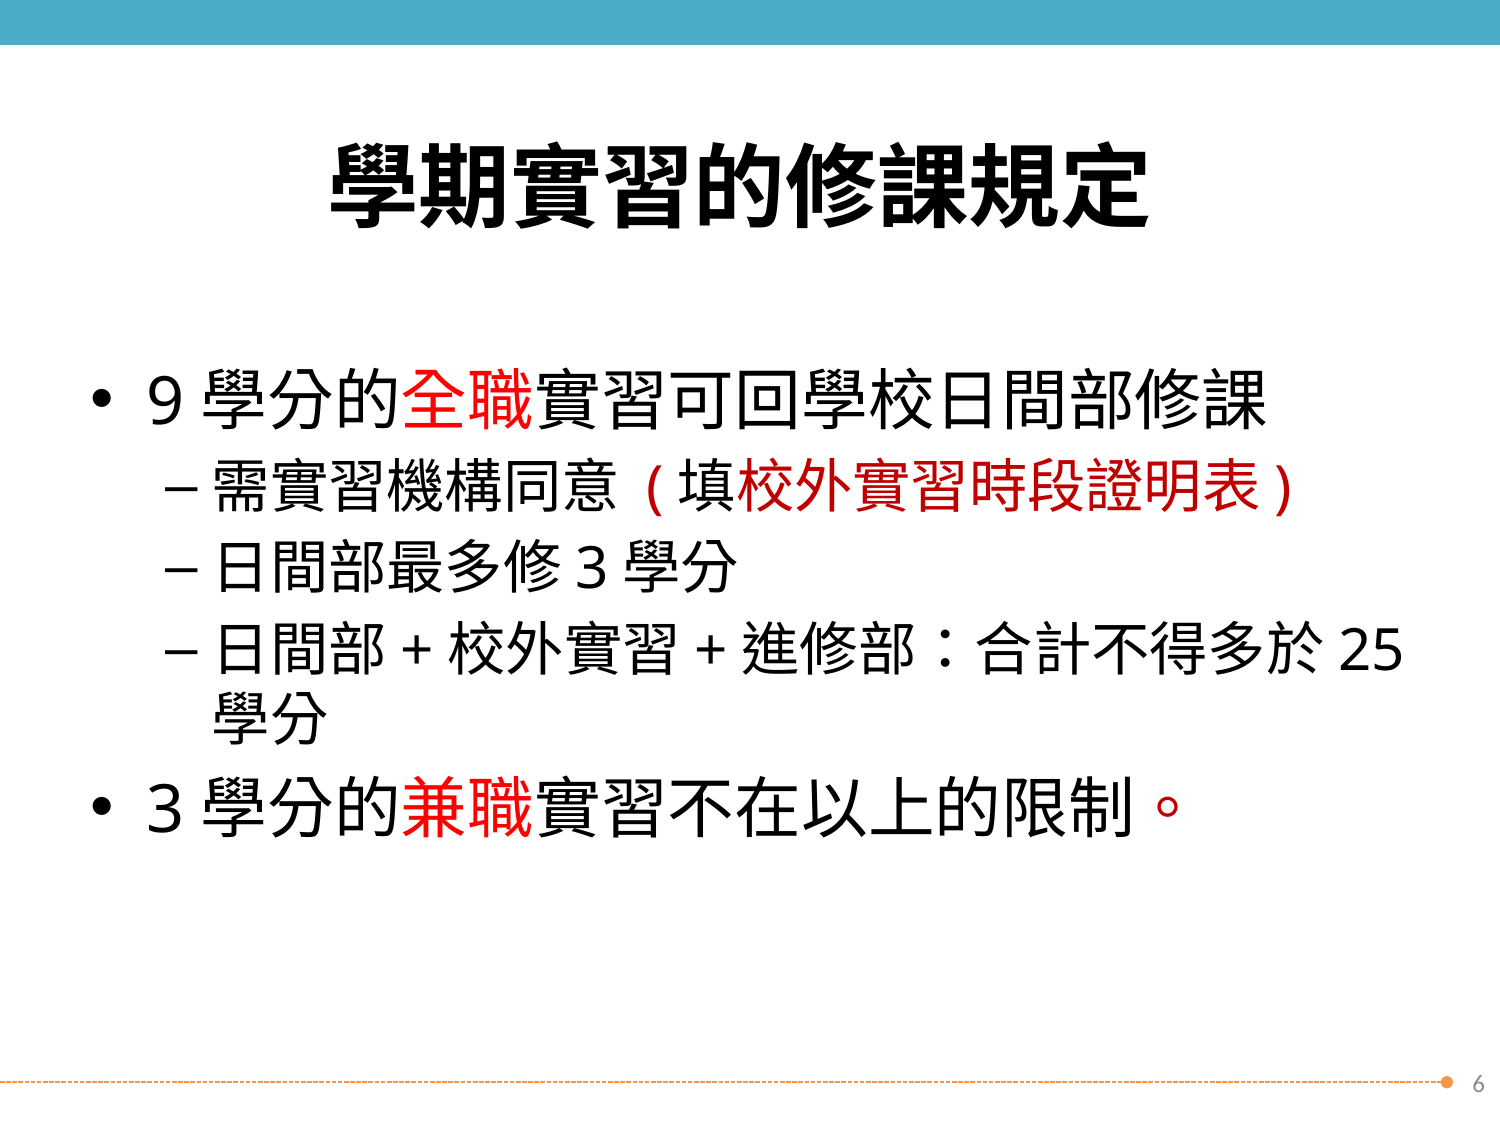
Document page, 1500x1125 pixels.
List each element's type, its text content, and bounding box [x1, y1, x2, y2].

slide_number 6 [1149, 1052, 1500, 1113]
list 9學分的全職實習可回學校日間部修課 需實習機構同意 (填校外實習時段證明表) 日間部最多修3學分 日間部+校外實習+進修部：合計不得多於25學分 3學分的兼職實習不在以上的限制。 [75, 349, 1436, 1005]
title 學期實習的修課規定 [64, 90, 1415, 278]
